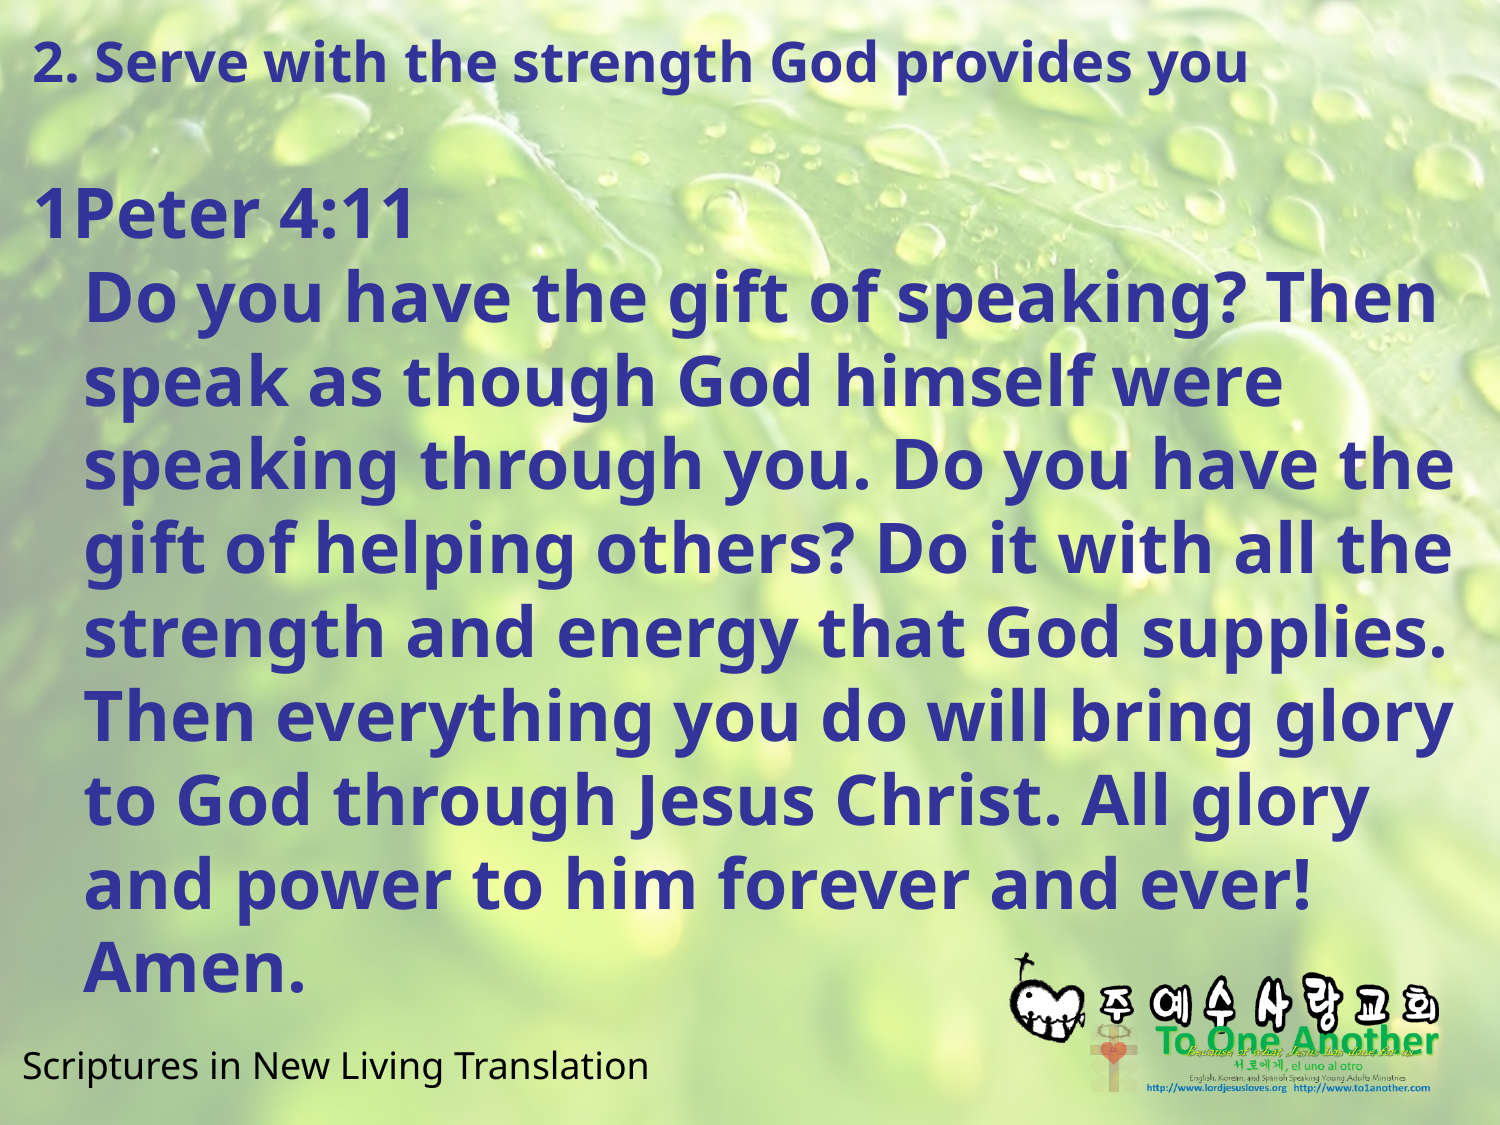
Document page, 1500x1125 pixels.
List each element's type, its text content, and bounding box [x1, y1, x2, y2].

title 2. Serve with the strength God provides you [17, 19, 1483, 149]
picture [1009, 1024, 1439, 1093]
list 1Peter 4:11 Do you have the gift of speaking? Then speak as though God himself were speaking through you. Do you have the gift of helping others? Do it with all the strength and energy that God supplies. Then everything you do will bring glory to God through Jesus Christ. All glory and power to him forever and ever! Amen. [17, 160, 1483, 1024]
